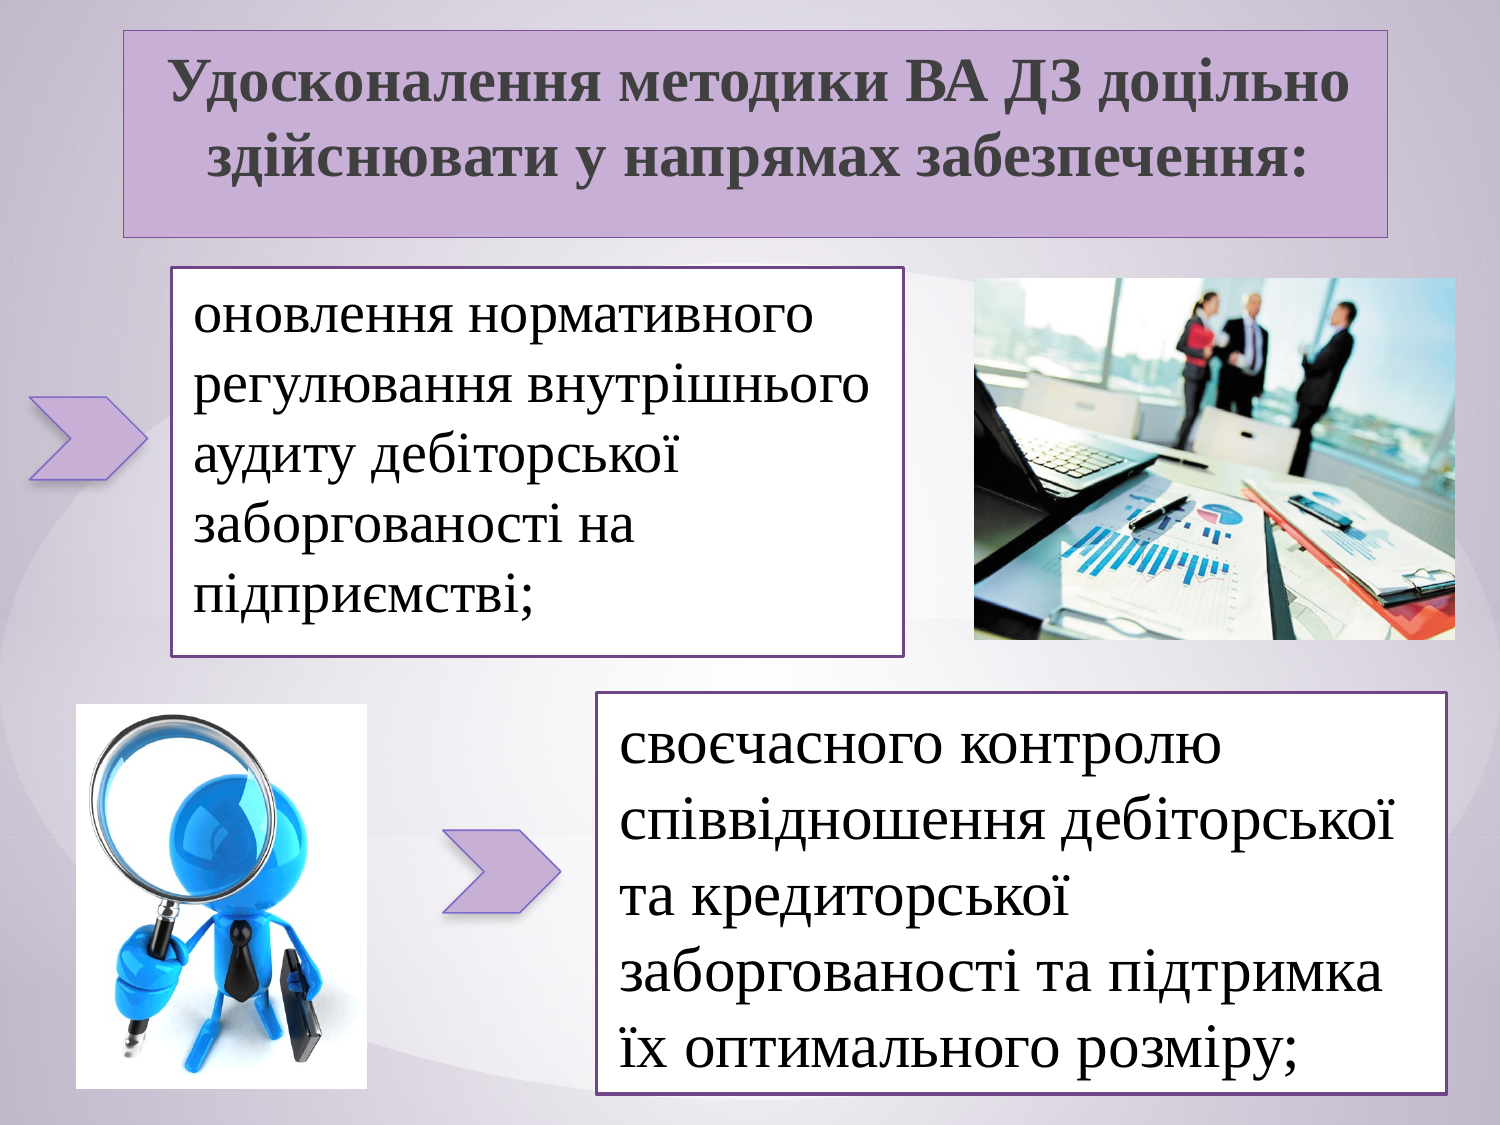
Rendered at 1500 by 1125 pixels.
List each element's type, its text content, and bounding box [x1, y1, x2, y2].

list своєчасного контролю співвідношення дебіторської та кредиторської заборгованості та підтримка їх оптимального розміру; [595, 691, 1448, 1095]
text_box [442, 829, 562, 914]
picture [974, 278, 1455, 640]
list Удосконалення методики ВА ДЗ доцільно здійснювати у напрямах забезпечення: [123, 30, 1388, 238]
picture [76, 703, 367, 1089]
list оновлення нормативного регулювання внутрішнього аудиту дебіторської заборгованості на підприємстві; [170, 266, 905, 658]
text_box [28, 396, 149, 481]
